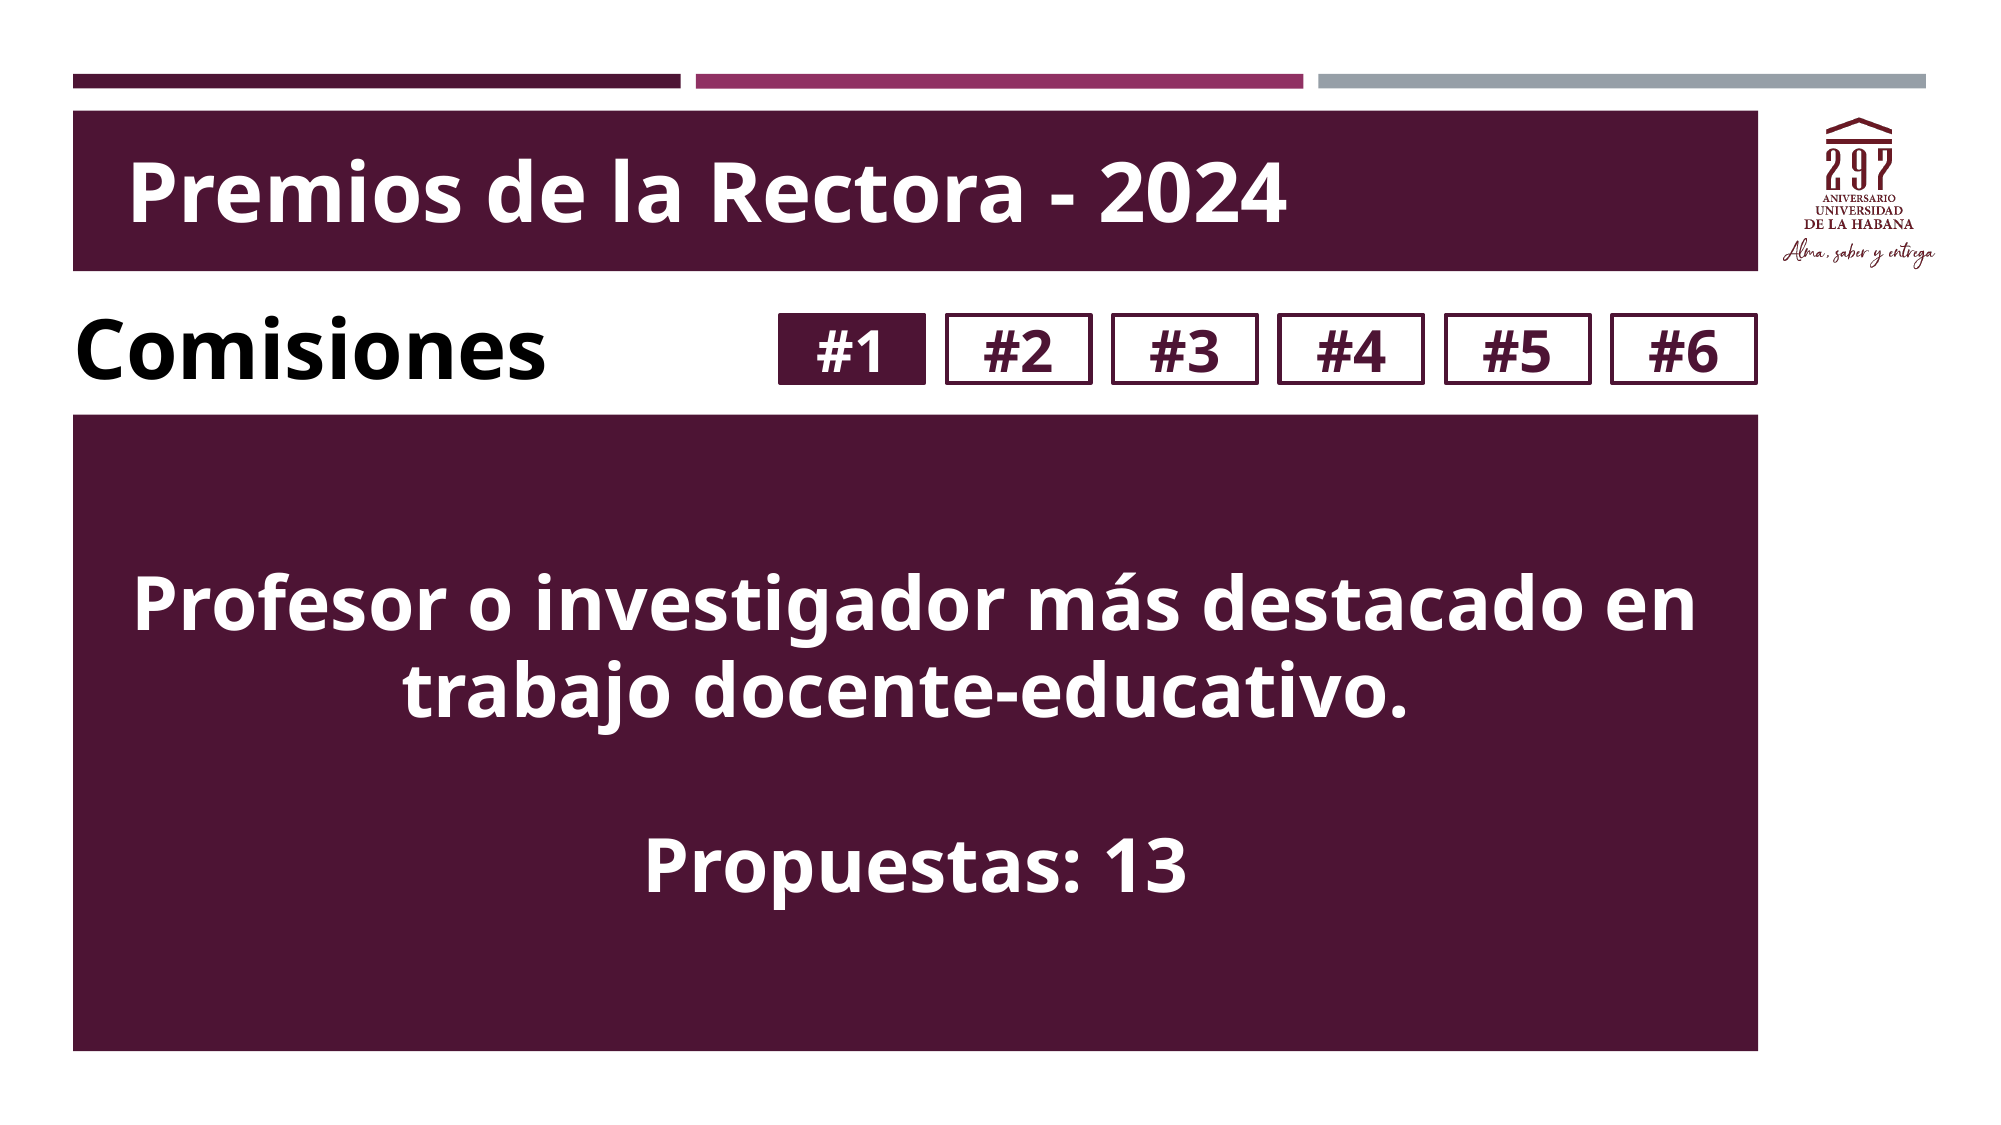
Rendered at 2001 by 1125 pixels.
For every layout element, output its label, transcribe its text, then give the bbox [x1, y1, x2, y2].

text_box #2 [946, 314, 1091, 384]
text_box Profesor o investigador más destacado en trabajo docente-educativo. Propuestas: 13 [73, 414, 1759, 1052]
picture [1758, 89, 1960, 281]
text_box Comisiones [73, 288, 1759, 404]
text_box #4 [1279, 314, 1424, 384]
text_box #3 [1113, 314, 1257, 384]
text_box #6 [1612, 314, 1757, 384]
text_box [73, 110, 1758, 131]
text_box [695, 73, 1304, 89]
text_box [73, 73, 681, 89]
text_box [1318, 73, 1926, 89]
text_box #5 [1445, 314, 1590, 384]
text_box [73, 247, 1758, 272]
text_box #1 [780, 314, 925, 384]
text_box Premios de la Rectora - 2024 [73, 131, 1758, 247]
